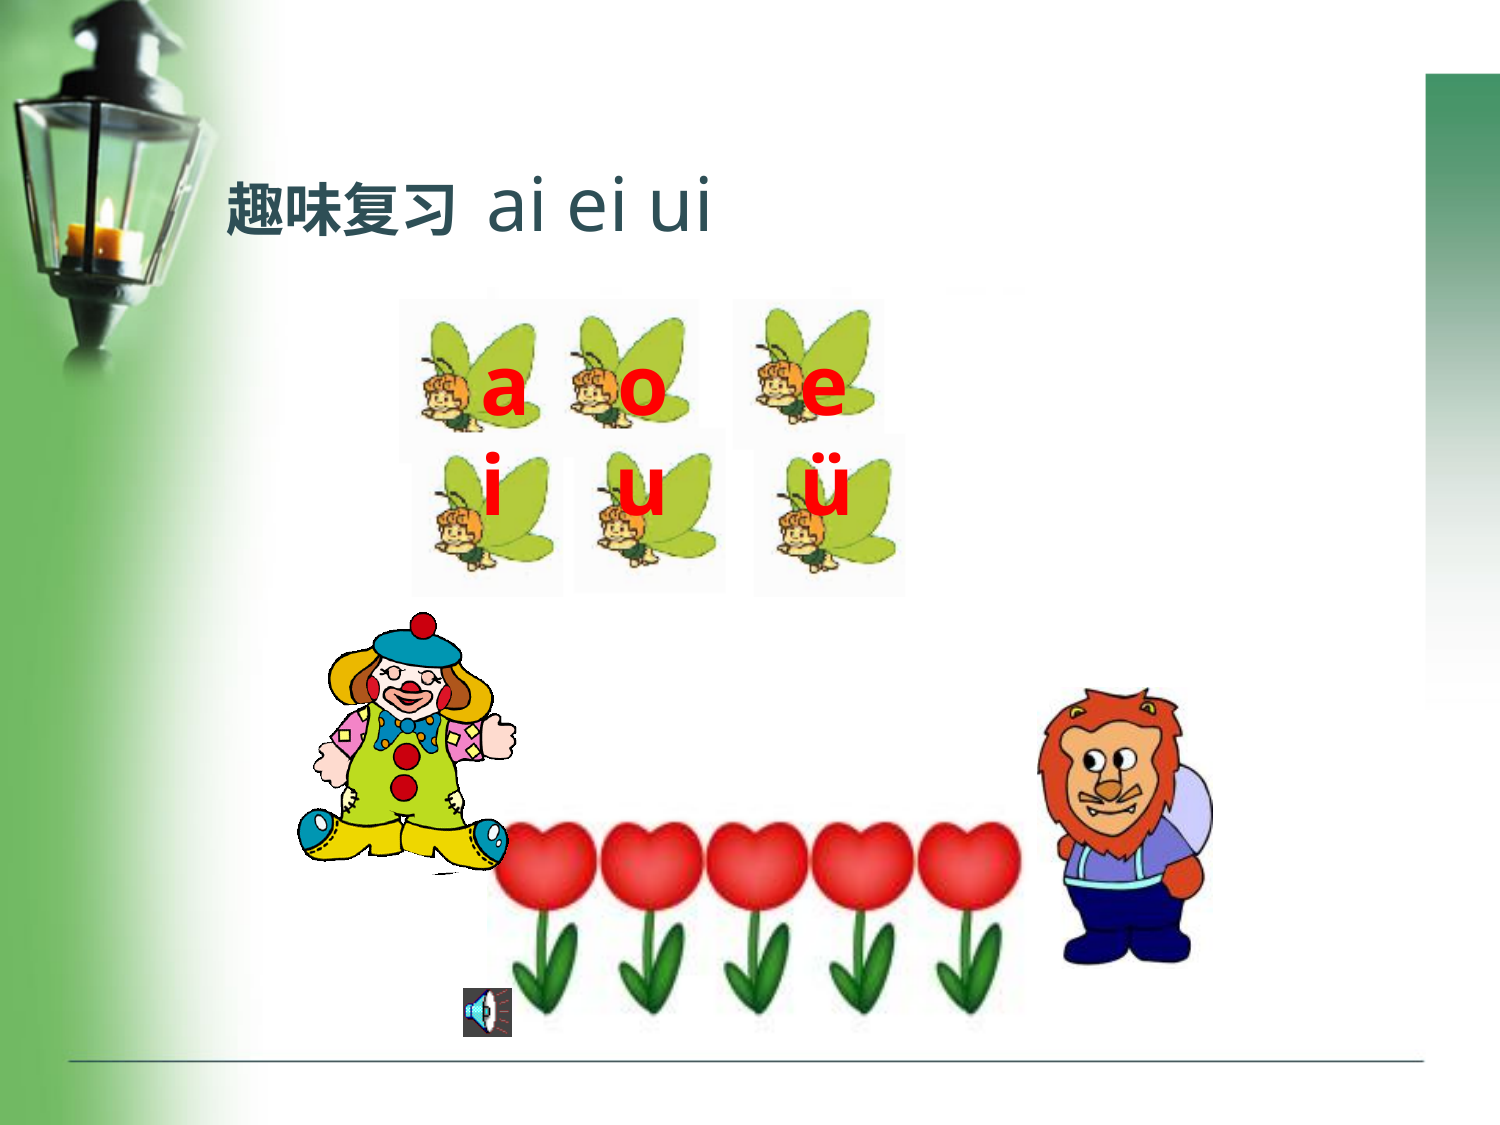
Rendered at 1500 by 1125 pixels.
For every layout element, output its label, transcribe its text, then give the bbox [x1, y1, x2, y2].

picture [0, 0, 1500, 1125]
text_box 趣味复习 ai ei ui [211, 149, 851, 254]
